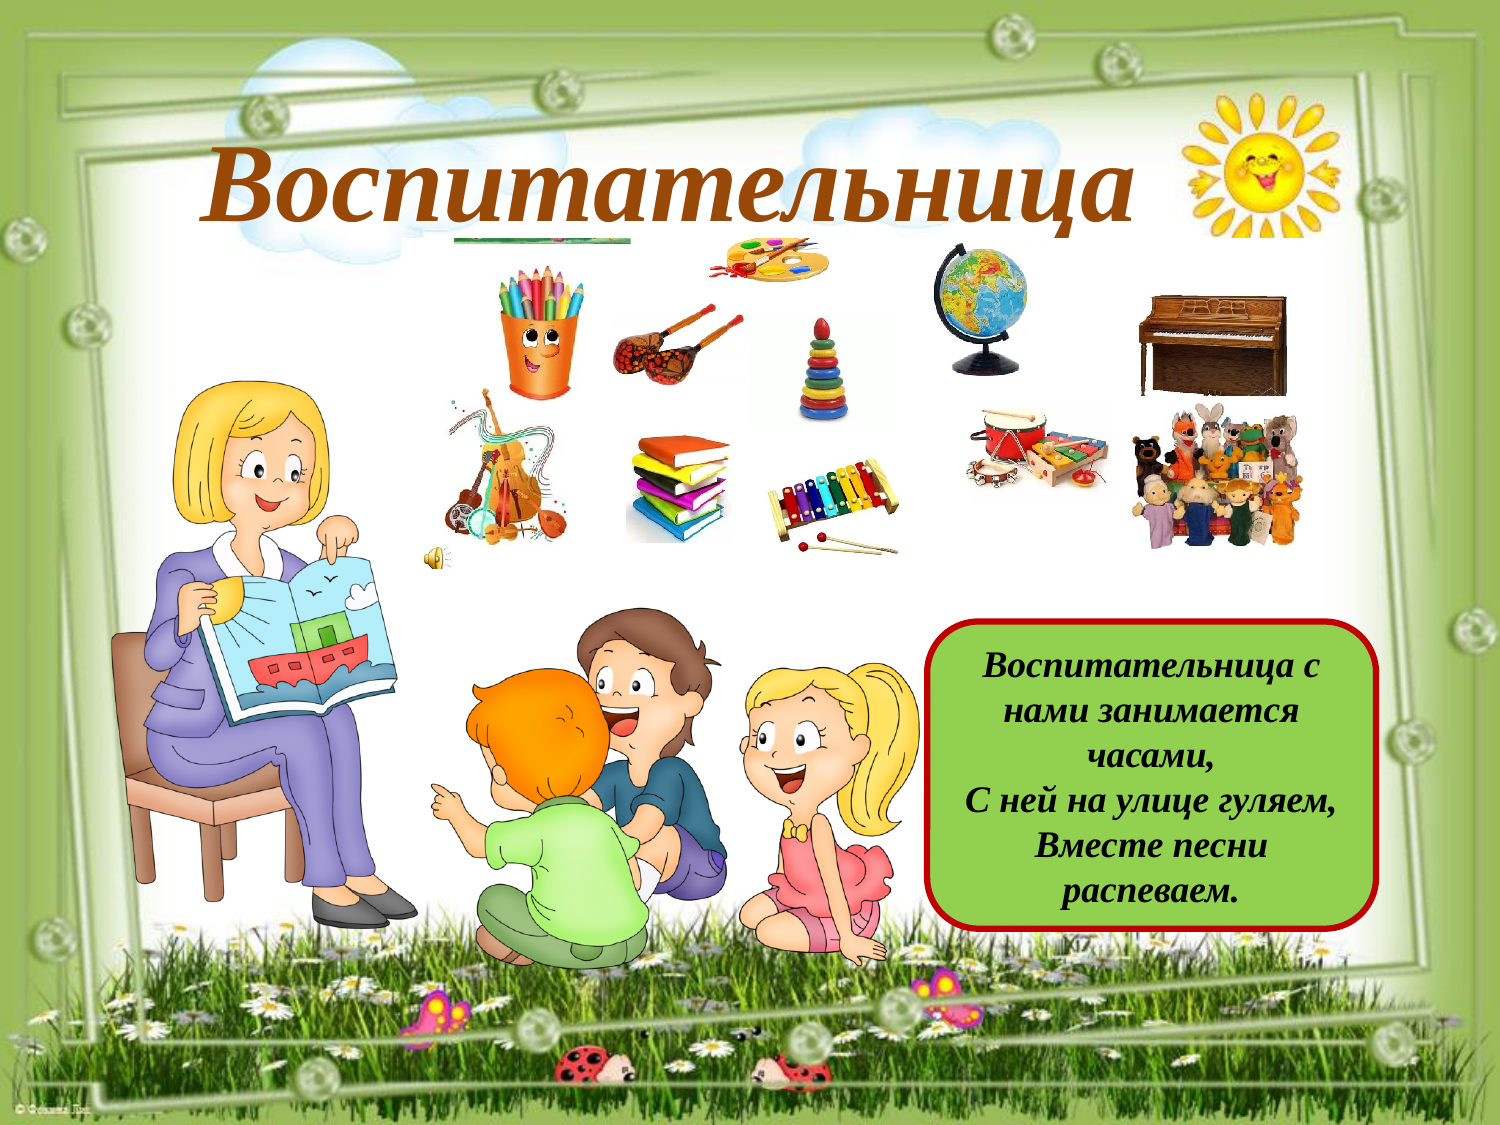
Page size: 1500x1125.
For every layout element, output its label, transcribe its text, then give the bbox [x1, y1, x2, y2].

text_box Воспитательница [173, 101, 1164, 252]
picture [0, 0, 1500, 1125]
text_box Воспитательница с нами занимается часами, С ней на улице гуляем, Вместе песни распеваем. [959, 619, 1379, 931]
